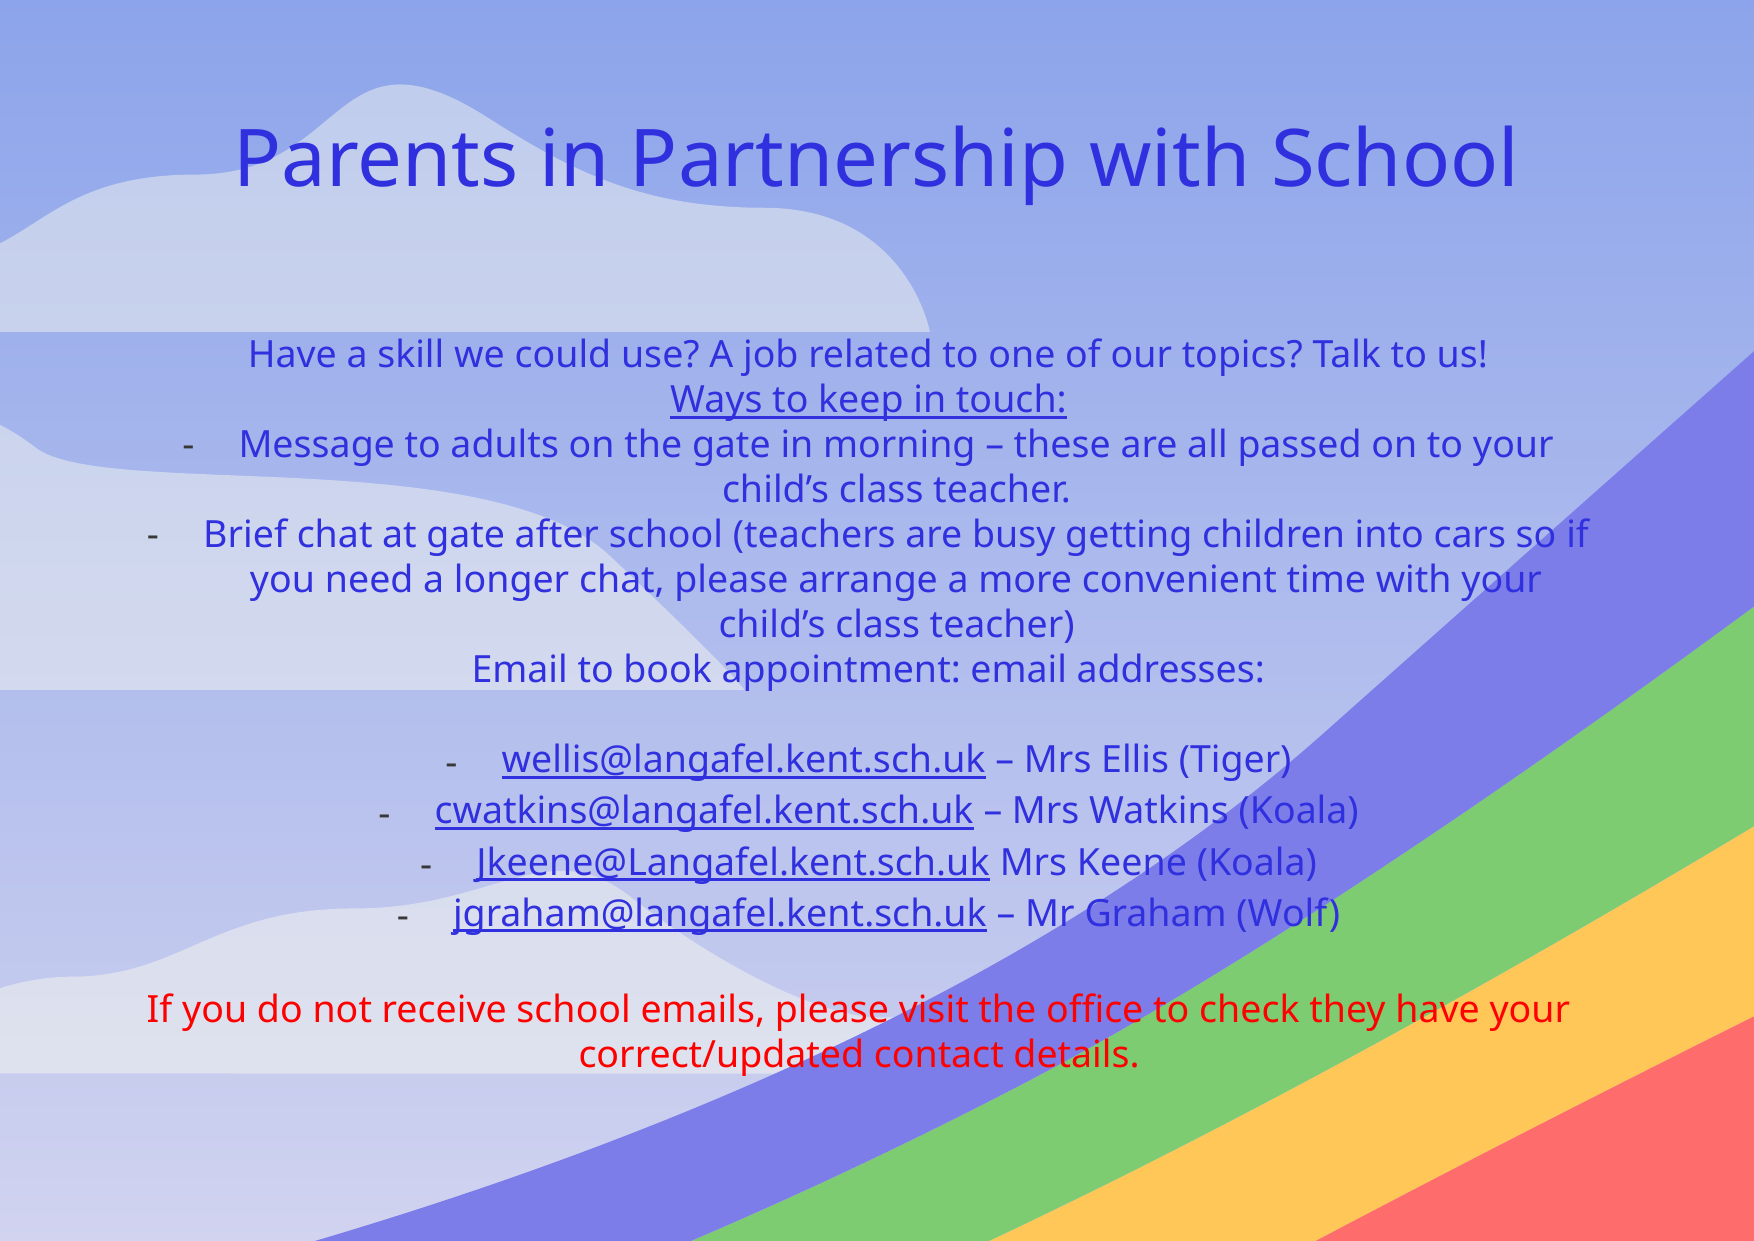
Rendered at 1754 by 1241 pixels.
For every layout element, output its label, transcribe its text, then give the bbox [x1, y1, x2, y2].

text_box Parents in Partnership with School [171, 93, 1582, 217]
text_box Have a skill we could use? A job related to one of our topics? Talk to us! Ways to keep in touch: Message to adults on the gate in morning – these are all passed on to your child’s class teacher. Brief chat at gate after school (teachers are busy getting children into cars so if you need a longer chat, please arrange a more convenient time with your child’s class teacher) Email to book appointment: email addresses: wellis@langafel.kent.sch.uk – Mrs Ellis (Tiger) cwatkins@langafel.kent.sch.uk – Mrs Watkins (Koala) Jkeene@Langafel.kent.sch.uk Mrs Keene (Koala) jgraham@langafel.kent.sch.uk – Mr Graham (Wolf) If you do not receive school emails, please visit the office to check they have your correct/updated contact details. [110, 315, 1609, 1092]
